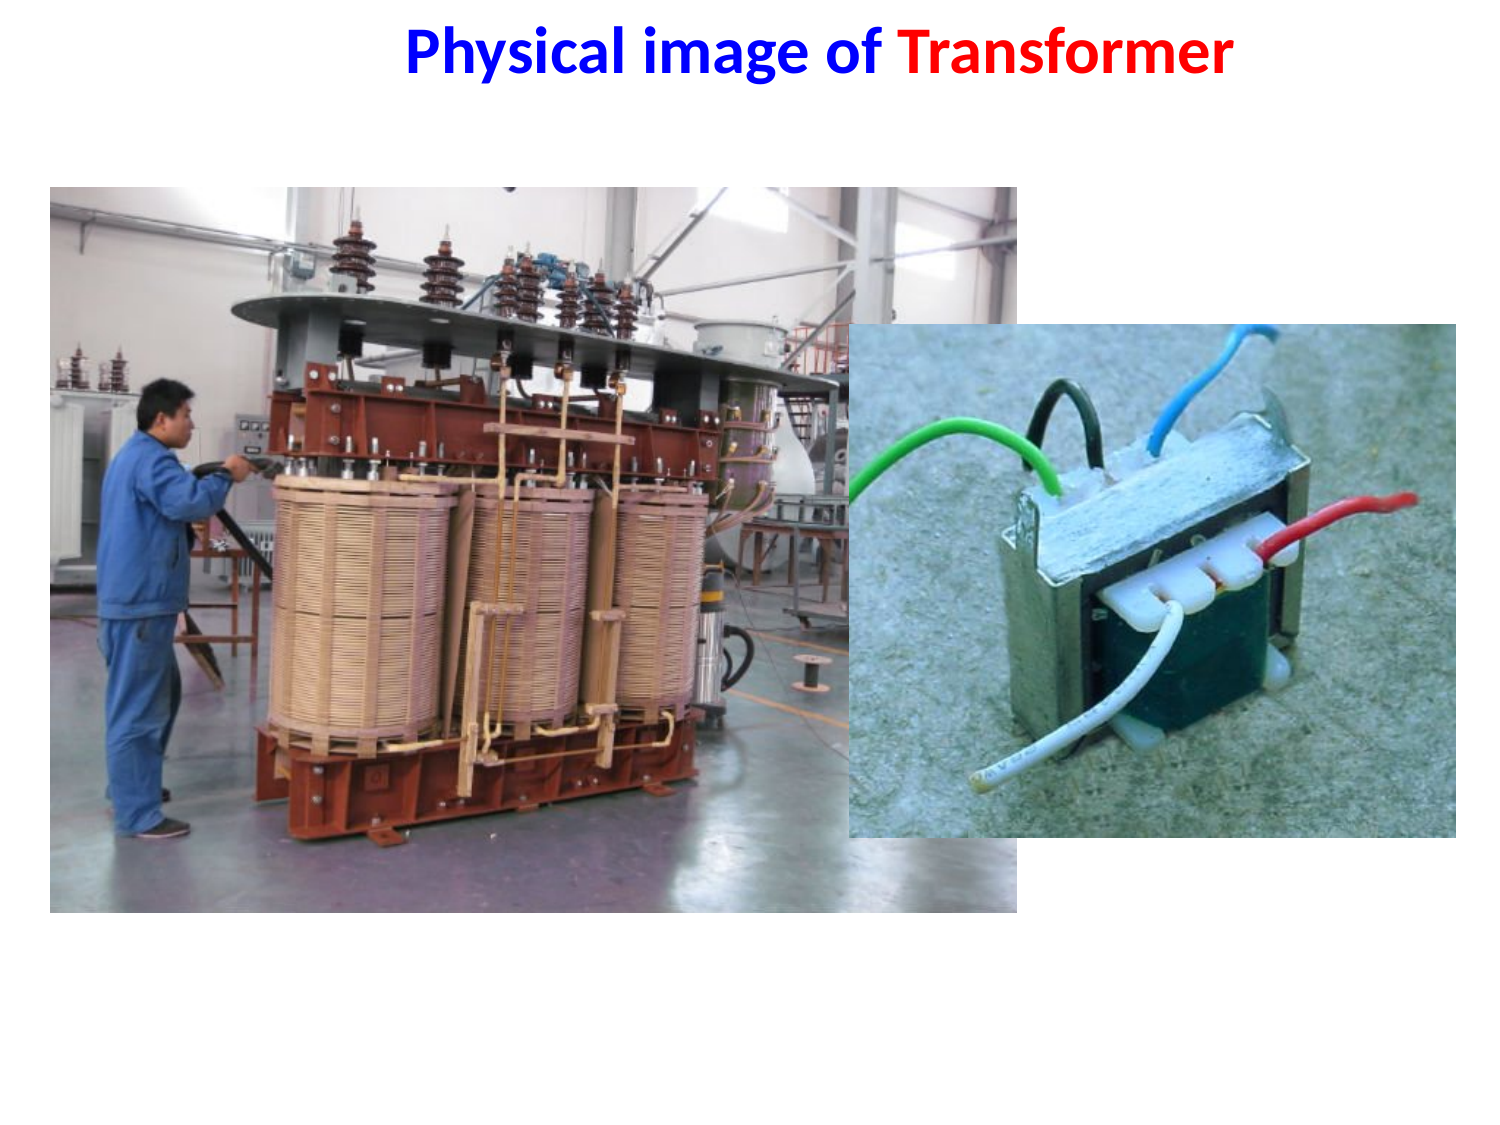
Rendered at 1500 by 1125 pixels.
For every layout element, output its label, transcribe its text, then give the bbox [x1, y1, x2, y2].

text_box Physical image of Transformer [391, 0, 1251, 95]
picture [49, 187, 1456, 913]
